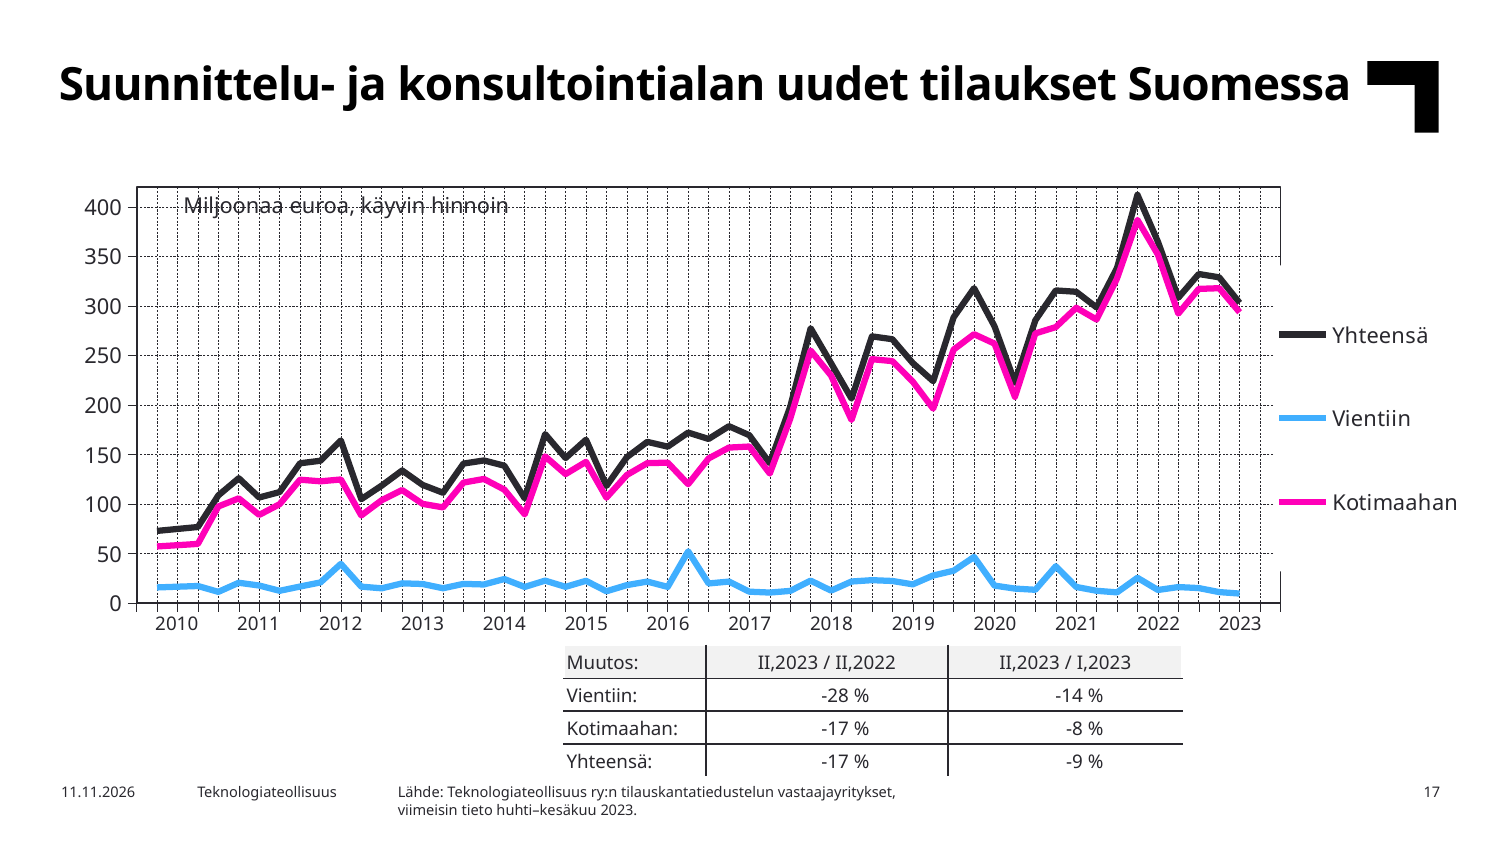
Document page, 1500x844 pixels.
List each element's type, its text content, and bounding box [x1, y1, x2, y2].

chart [17, 166, 1471, 667]
table_header II,2023 / II,2022 [707, 674, 947, 678]
table_cell -8 % [949, 712, 1181, 743]
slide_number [46, 775, 182, 803]
table_cell -14 % [949, 679, 1181, 710]
table_header Muutos: [565, 674, 705, 678]
list Lähde: Teknologiateollisuus ry:n tilauskantatiedustelun vastaajayritykset, viimeisin tieto huhti–kesäkuu 2023. [382, 775, 1144, 803]
table_cell Kotimaahan: [565, 712, 705, 743]
list Suunnittelu- ja konsultointialan uudet tilaukset Suomessa [41, 46, 1423, 153]
table_cell -17 % [707, 745, 947, 776]
table_cell Vientiin: [565, 679, 705, 710]
table_cell -9 % [949, 745, 1181, 776]
slide_number 17 [1313, 775, 1456, 803]
table_header II,2023 / I,2023 [949, 674, 1181, 678]
table_cell -17 % [707, 712, 947, 743]
table_cell Yhteensä: [565, 745, 705, 776]
table_cell -28 % [707, 679, 947, 710]
footer Teknologiateollisuus [182, 775, 382, 803]
